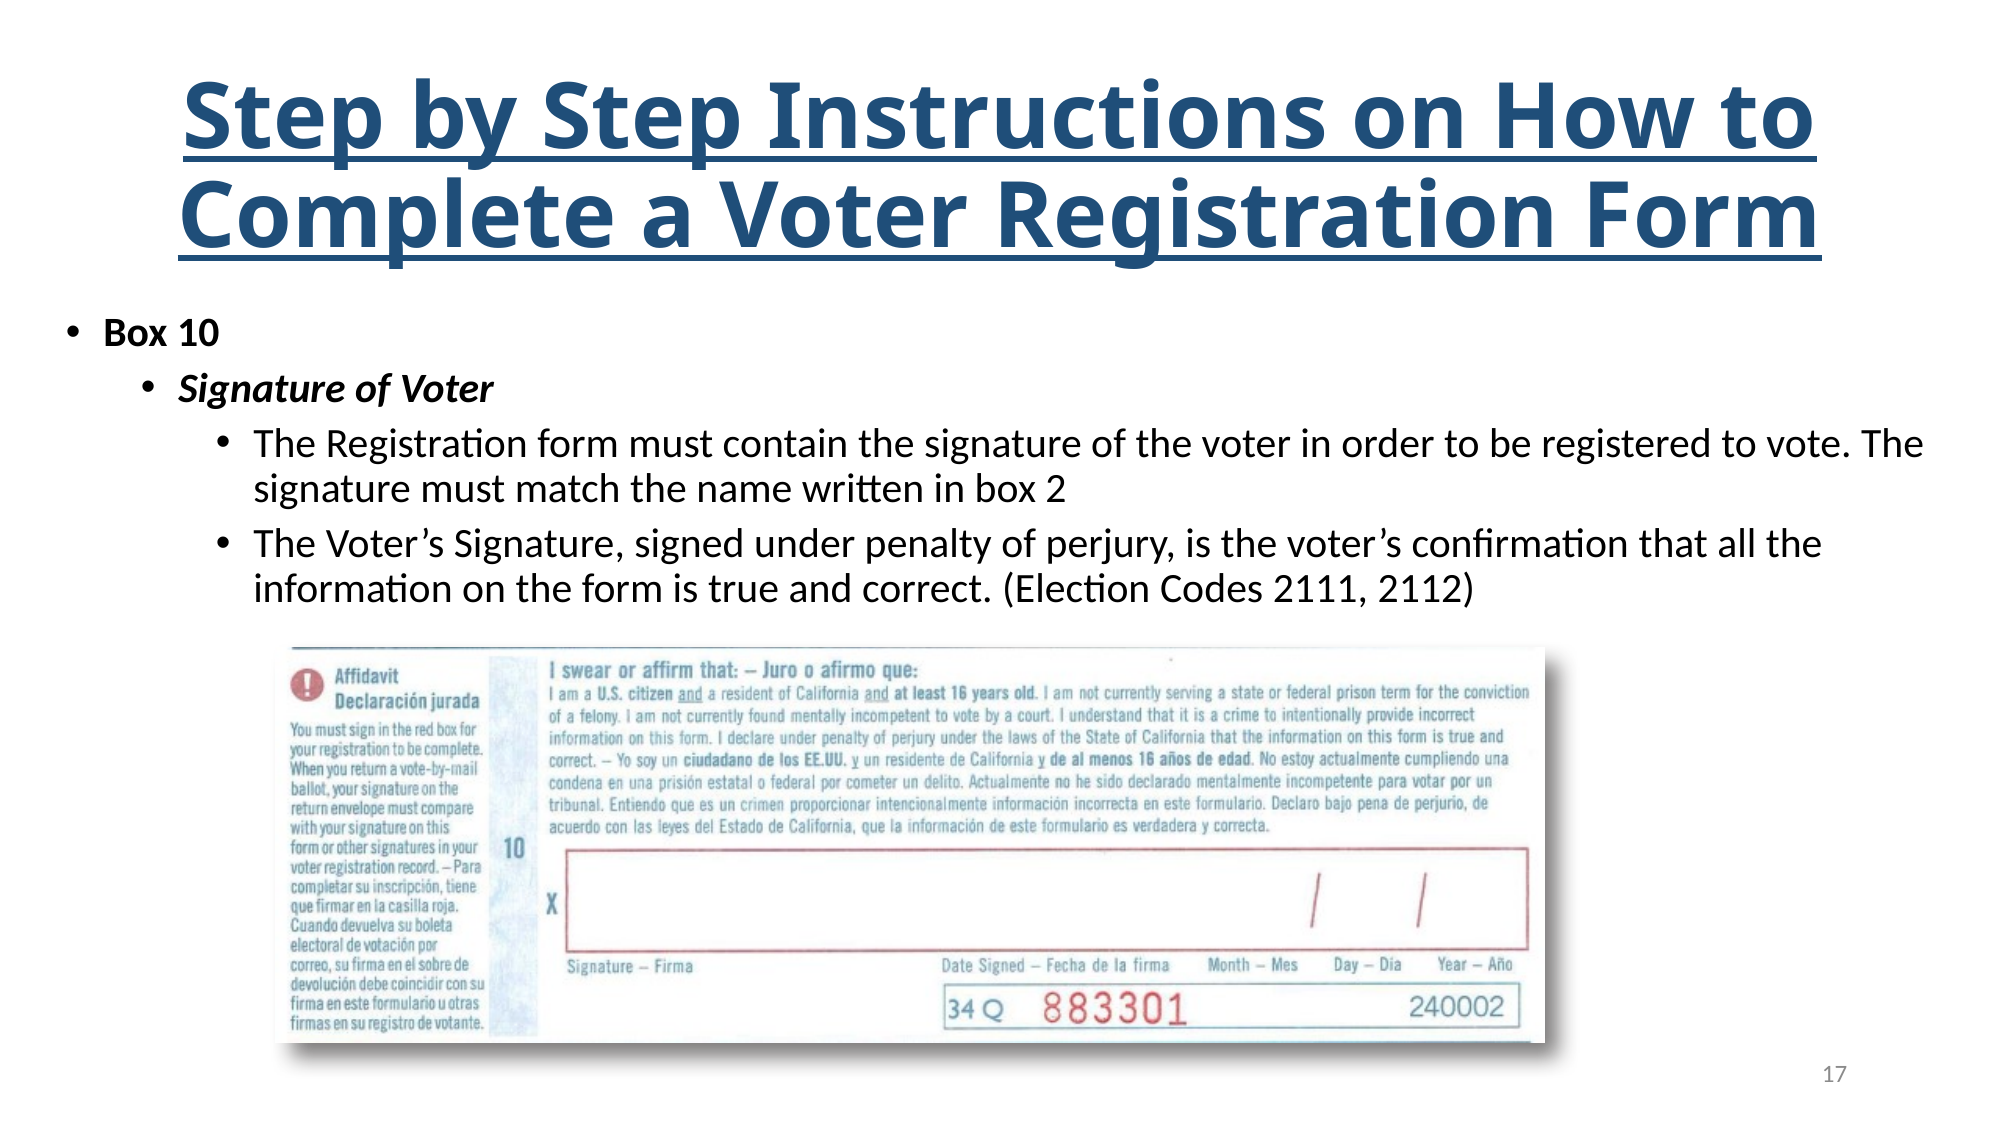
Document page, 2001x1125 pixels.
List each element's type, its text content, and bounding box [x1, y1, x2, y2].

picture [275, 647, 1545, 1043]
list Box 10 Signature of Voter The Registration form must contain the signature of the voter in order to be registered to vote. The signature must match the name written in box 2 The Voter’s Signature, signed under penalty of perjury, is the voter’s confirmation that all the information on the form is true and correct. (Election Codes 2111, 2112) [50, 303, 1963, 727]
title Step by Step Instructions on How to Complete a Voter Registration Form [137, 59, 1863, 278]
slide_number 17 [1412, 1042, 1863, 1103]
